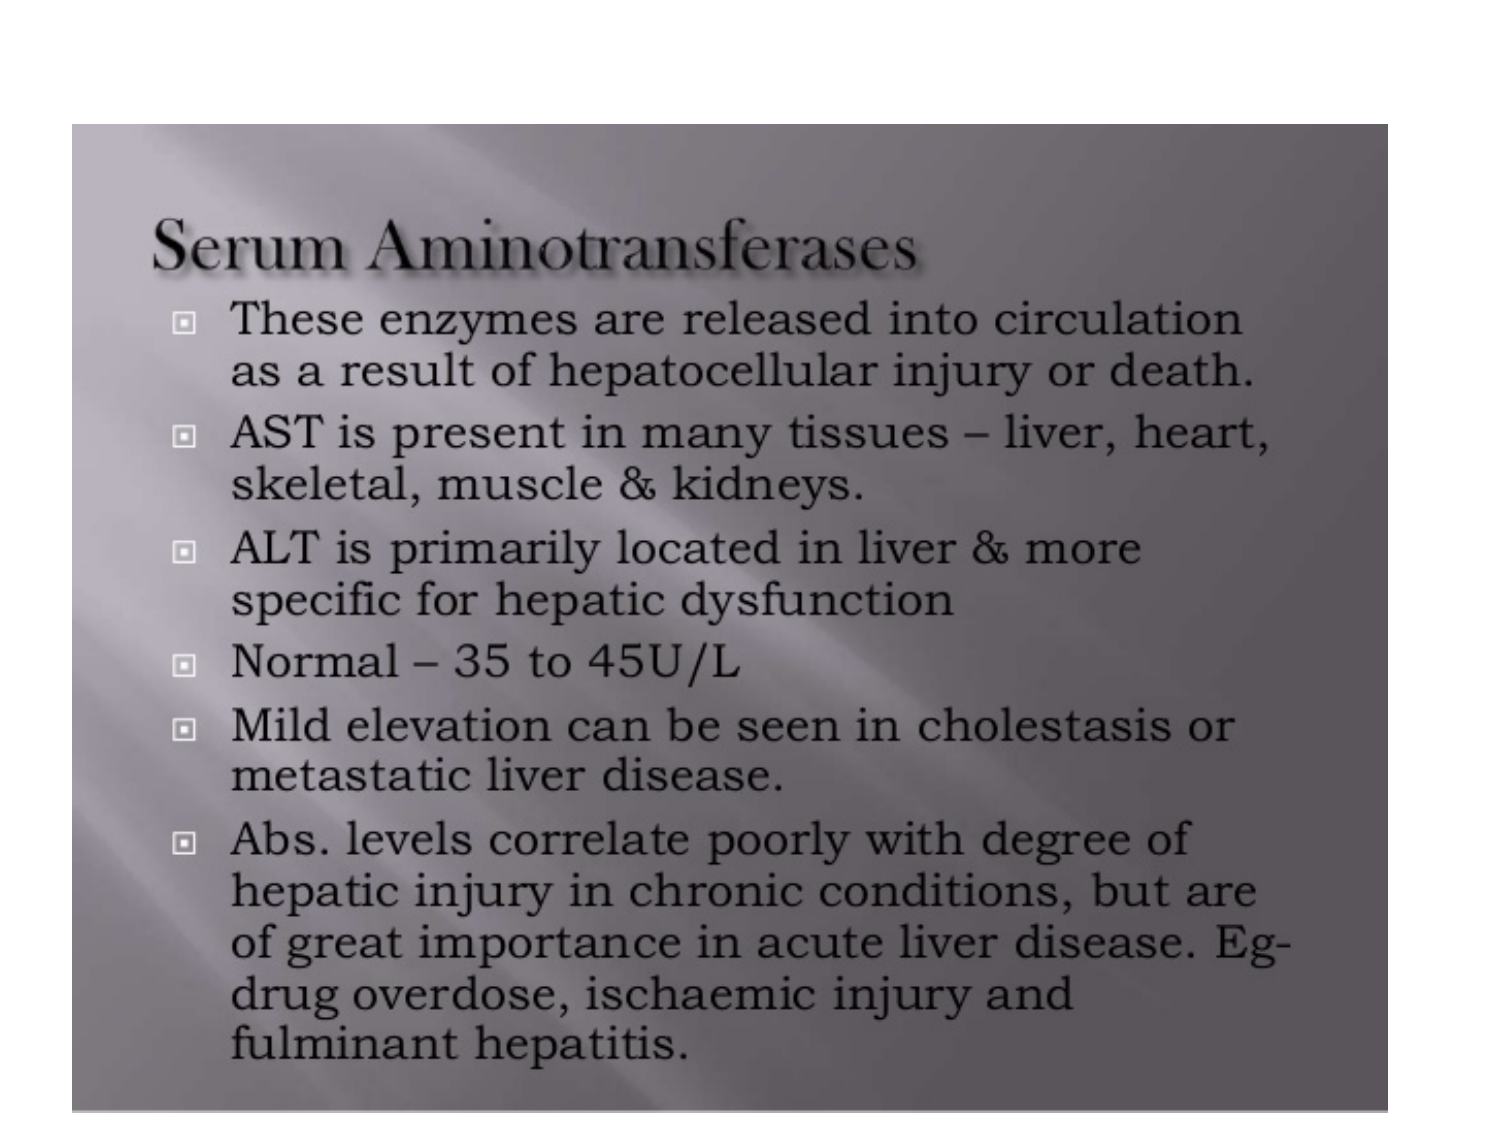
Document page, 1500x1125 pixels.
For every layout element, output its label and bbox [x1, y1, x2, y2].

list [72, 124, 1388, 1113]
